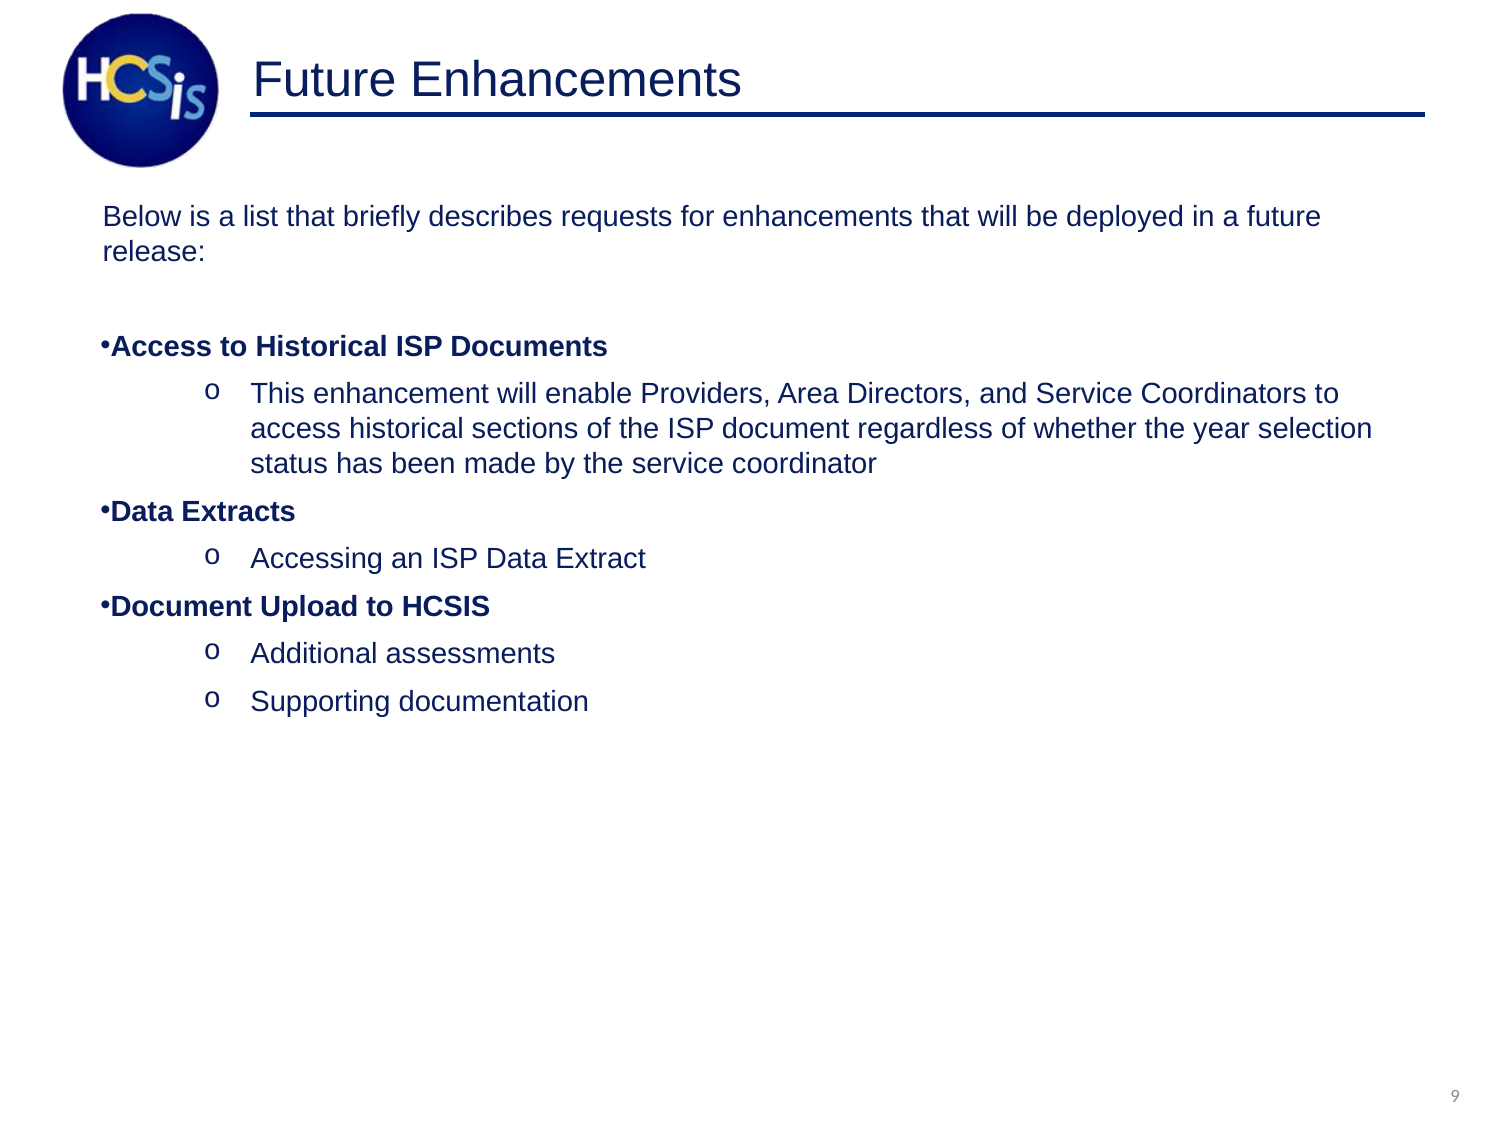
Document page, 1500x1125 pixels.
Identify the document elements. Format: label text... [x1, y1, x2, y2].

picture [62, 13, 220, 169]
slide_number 9 [1137, 1064, 1475, 1125]
text_box Below is a list that briefly describes requests for enhancements that will be deployed in a future release: Access to Historical ISP Documents This enhancement will enable Providers, Area Directors, and Service Coordinators to access historical sections of the ISP document regardless of whether the year selection status has been made by the service coordinator Data Extracts Accessing an ISP Data Extract Document Upload to HCSIS Additional assessments Supporting documentation [100, 197, 1424, 718]
text_box [275, 624, 900, 731]
title Future Enhancements [88, 45, 1412, 234]
